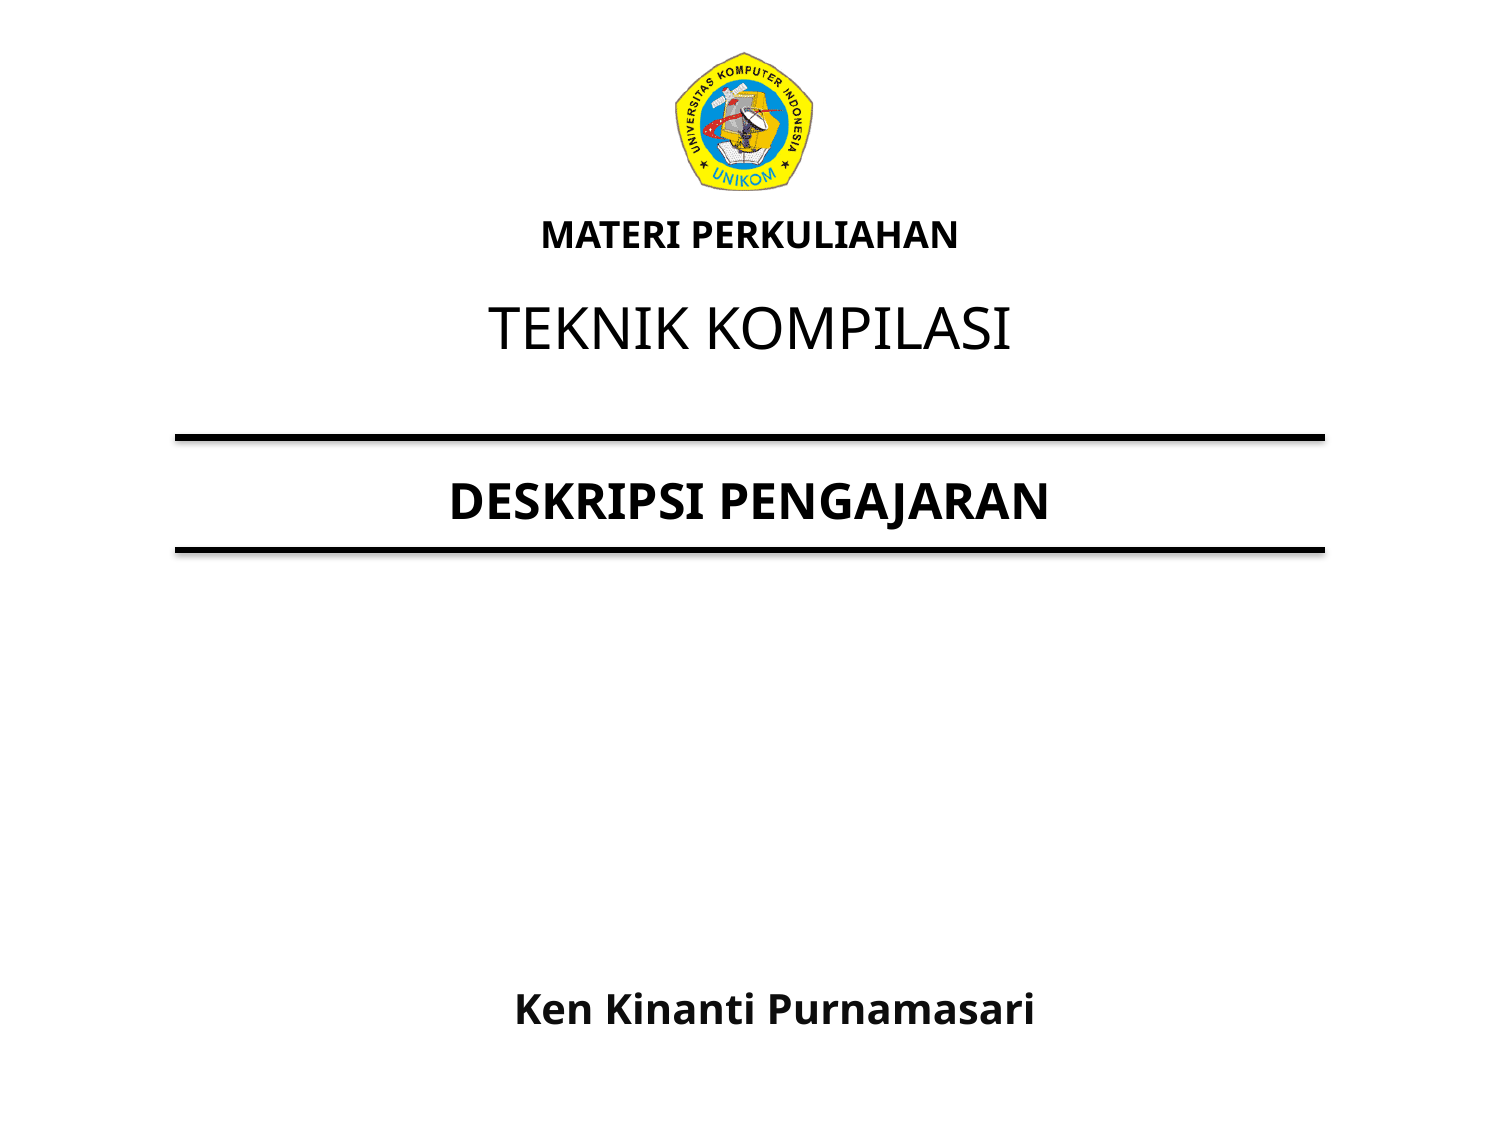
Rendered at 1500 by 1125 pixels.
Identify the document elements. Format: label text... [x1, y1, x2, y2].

picture [674, 49, 814, 191]
subtitle Ken Kinanti Purnamasari [399, 975, 1150, 1063]
title MATERI PERKULIAHAN TEKNIK KOMPILASI [125, 149, 1375, 400]
text_box DESKRIPSI PENGAJARAN [174, 462, 1325, 538]
